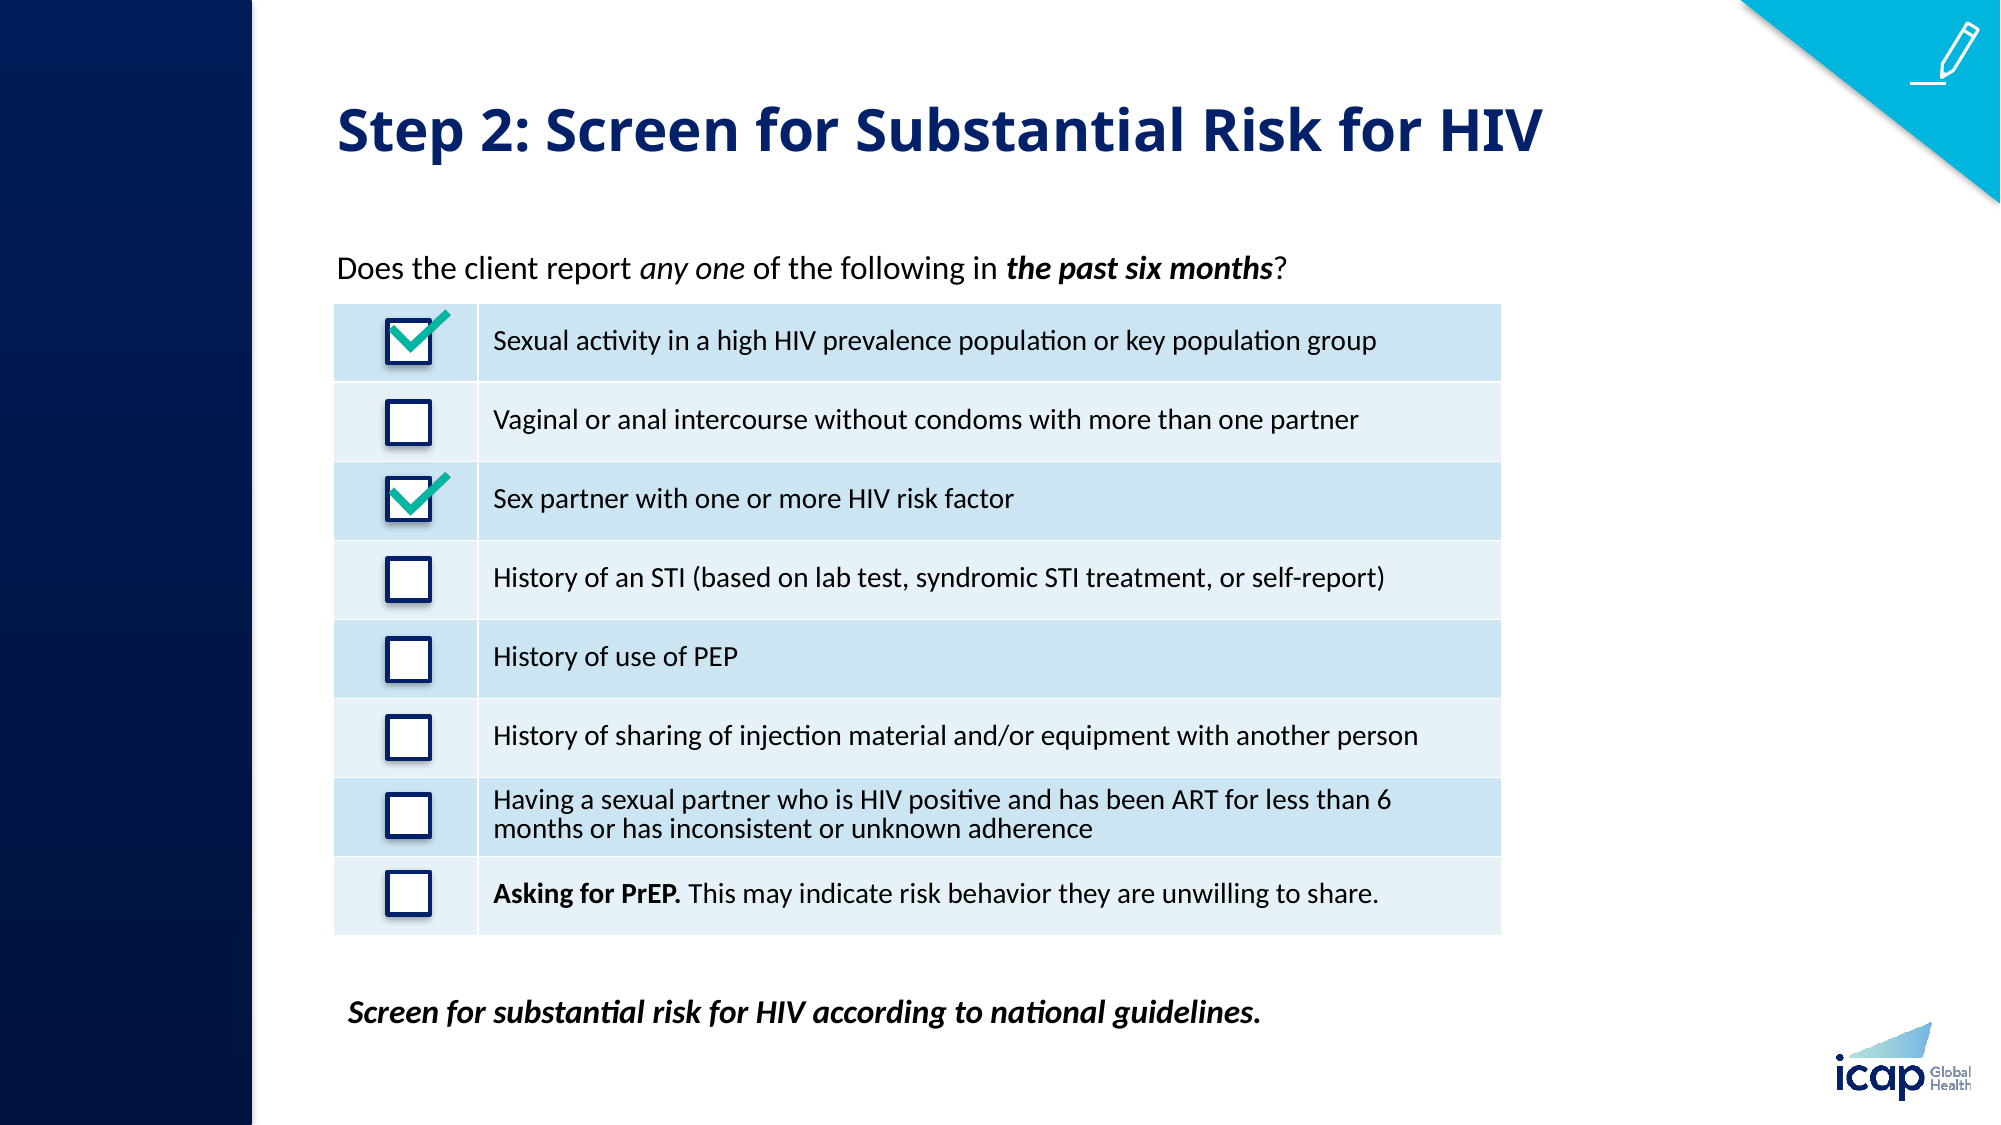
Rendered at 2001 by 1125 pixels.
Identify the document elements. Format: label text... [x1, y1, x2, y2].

table_header Sexual activity in a high HIV prevalence population or key population group [479, 304, 1501, 381]
picture [387, 299, 452, 364]
table_cell History of sharing of injection material and/or equipment with another person [479, 699, 1501, 777]
table_cell [334, 383, 477, 461]
text_box Screen for substantial risk for HIV according to national guidelines. ​ [333, 982, 1513, 1038]
title Step 2: Screen for Substantial Risk for HIV​ [322, 85, 1823, 223]
text_box [387, 871, 431, 915]
text_box [387, 638, 431, 682]
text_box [1909, 22, 1979, 84]
picture [1836, 1022, 1971, 1101]
table_cell Asking for PrEP. This may indicate risk behavior they are unwilling to share. [479, 857, 1501, 935]
text_box [387, 401, 431, 445]
table_cell History of use of PEP [479, 620, 1501, 698]
text_box [387, 794, 431, 838]
table_cell [334, 778, 477, 856]
table_cell [334, 541, 477, 619]
text_box [387, 558, 431, 601]
text_box Does the client report any one of the following in the past six months?​ [322, 239, 1502, 294]
table_cell History of an STI (based on lab test, syndromic STI treatment, or self-report) [479, 541, 1501, 619]
table_cell Vaginal or anal intercourse without condoms with more than one partner [479, 383, 1501, 461]
picture [387, 461, 452, 526]
table_cell Having a sexual partner who is HIV positive and has been ART for less than 6 months or has inconsistent or unknown adherence [479, 778, 1501, 856]
table_cell [334, 857, 477, 935]
text_box [387, 716, 431, 760]
text_box [1739, 0, 2000, 205]
table_cell [334, 462, 477, 540]
table_cell [334, 620, 477, 698]
table_cell [334, 699, 477, 777]
table_header [334, 304, 477, 381]
table_cell Sex partner with one or more HIV risk factor [479, 462, 1501, 540]
